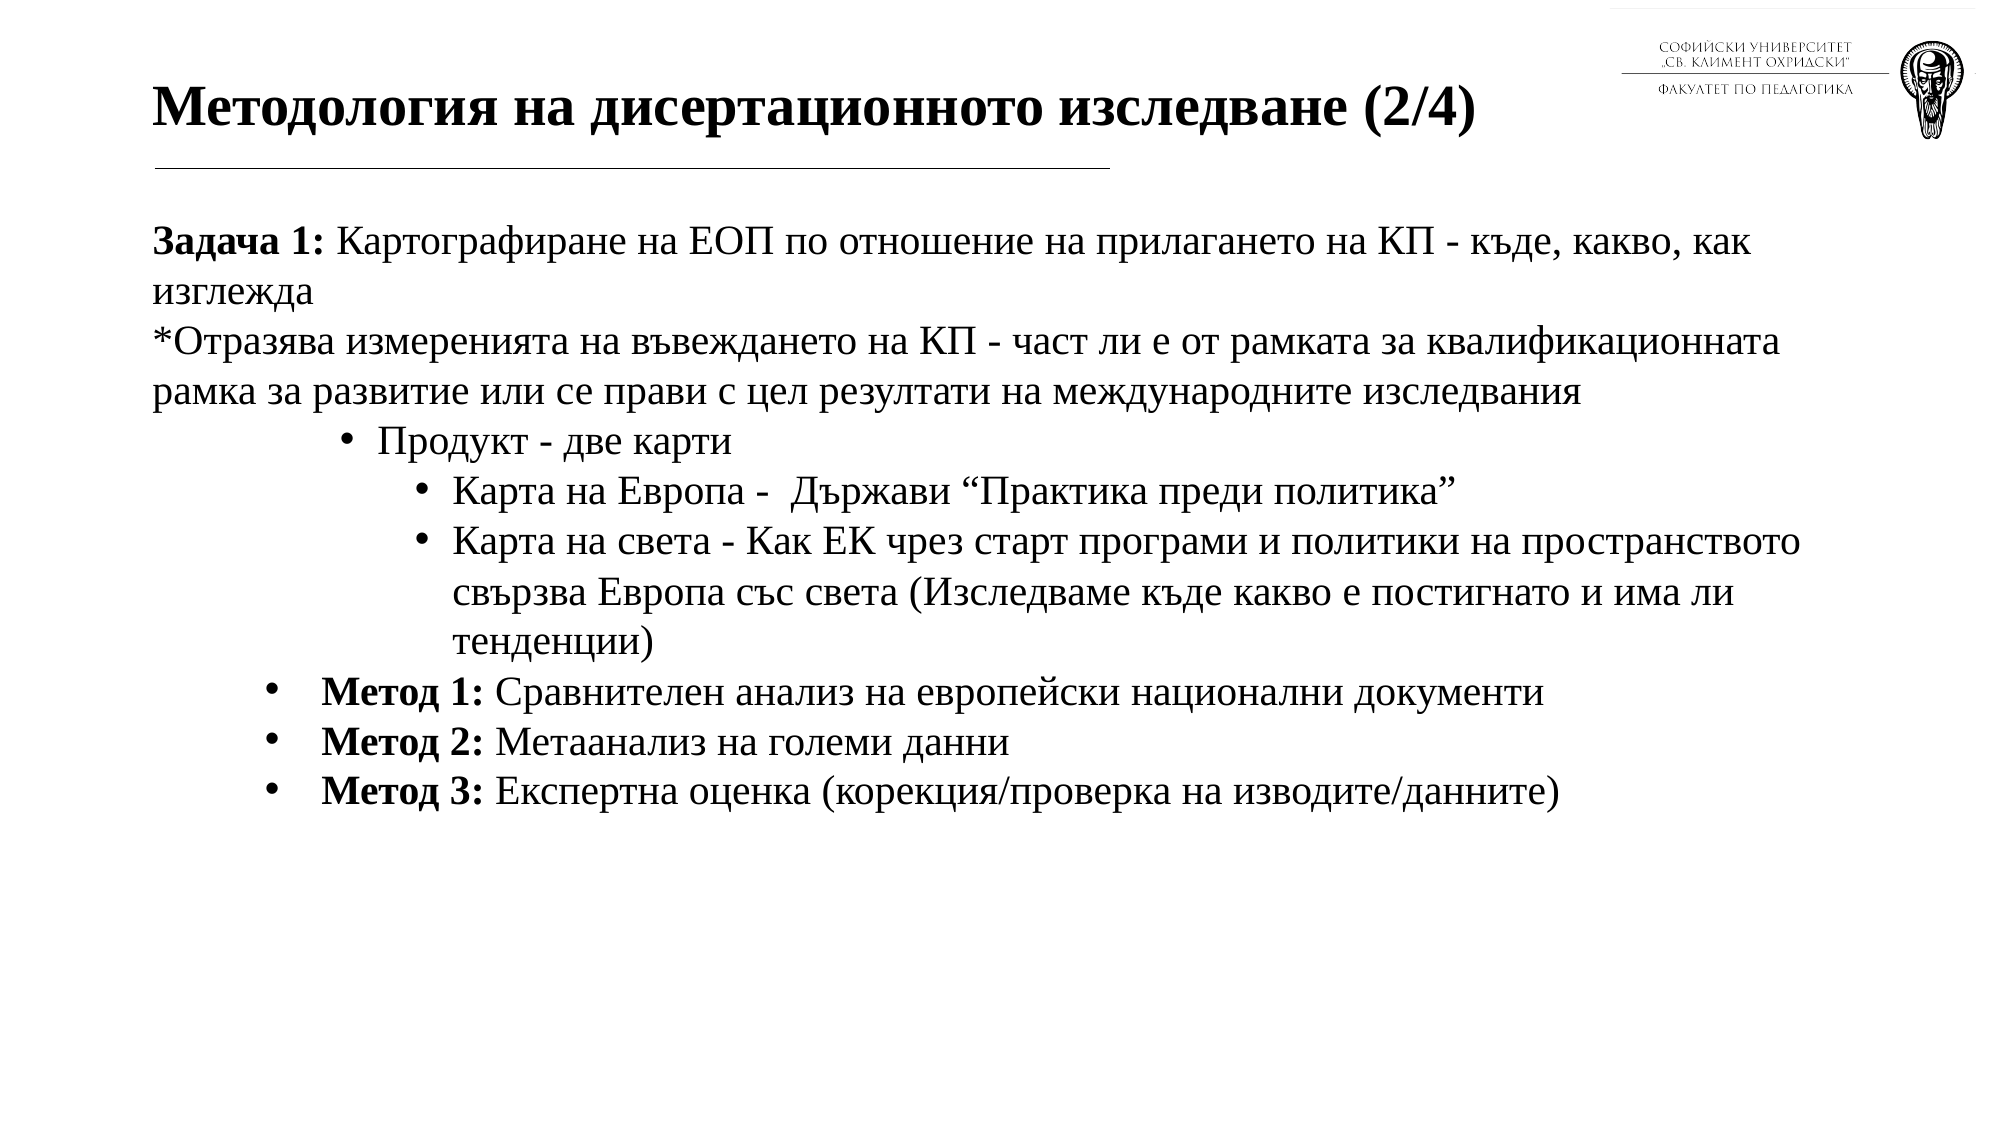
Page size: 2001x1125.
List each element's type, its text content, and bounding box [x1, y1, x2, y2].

title Методология на дисертационното изследване (2/4) [137, 59, 1522, 155]
picture [1609, 8, 1976, 150]
list Задача 1: Картографиране на ЕОП по отношение на прилагането на КП - къде, какво, как изглежда *Отразява измеренията на въвеждането на КП - част ли е от рамката за квалификационната рамка за развитие или се прави с цел резултати на международните изследвания Продукт - две карти Карта на Европа - Държави “Практика преди политика” Карта на света - Как ЕК чрез старт програми и политики на пространството свързва Европа със света (Изследваме къде какво е постигнато и има ли тенденции) Метод 1: Сравнителен анализ на европейски национални документи Метод 2: Метаанализ на големи данни Метод 3: Експертна оценка (корекция/проверка на изводите/данните) [137, 205, 1863, 920]
